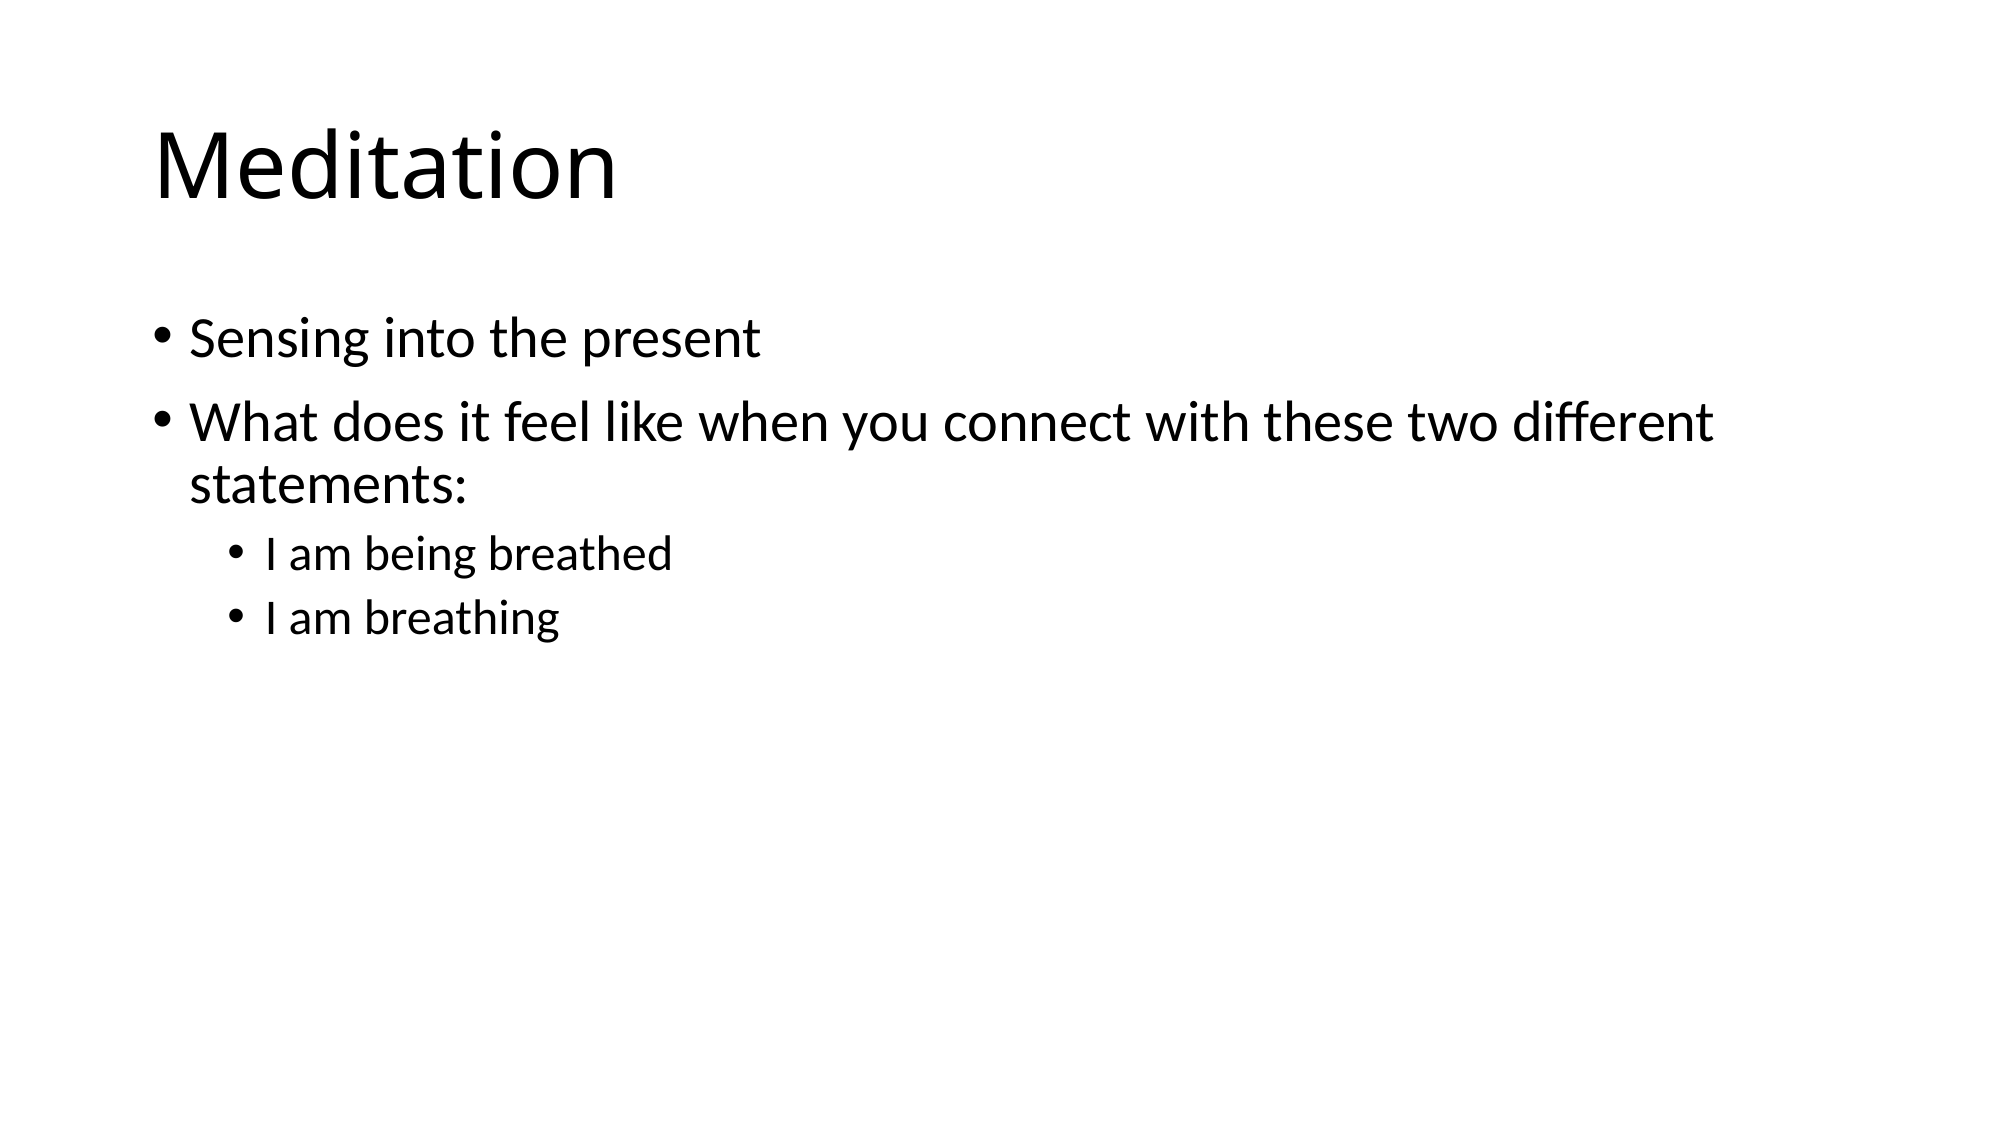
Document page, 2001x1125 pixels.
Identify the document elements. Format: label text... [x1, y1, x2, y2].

title Meditation [137, 59, 1863, 278]
list Sensing into the present What does it feel like when you connect with these two different statements: I am being breathed I am breathing [137, 299, 1863, 1014]
